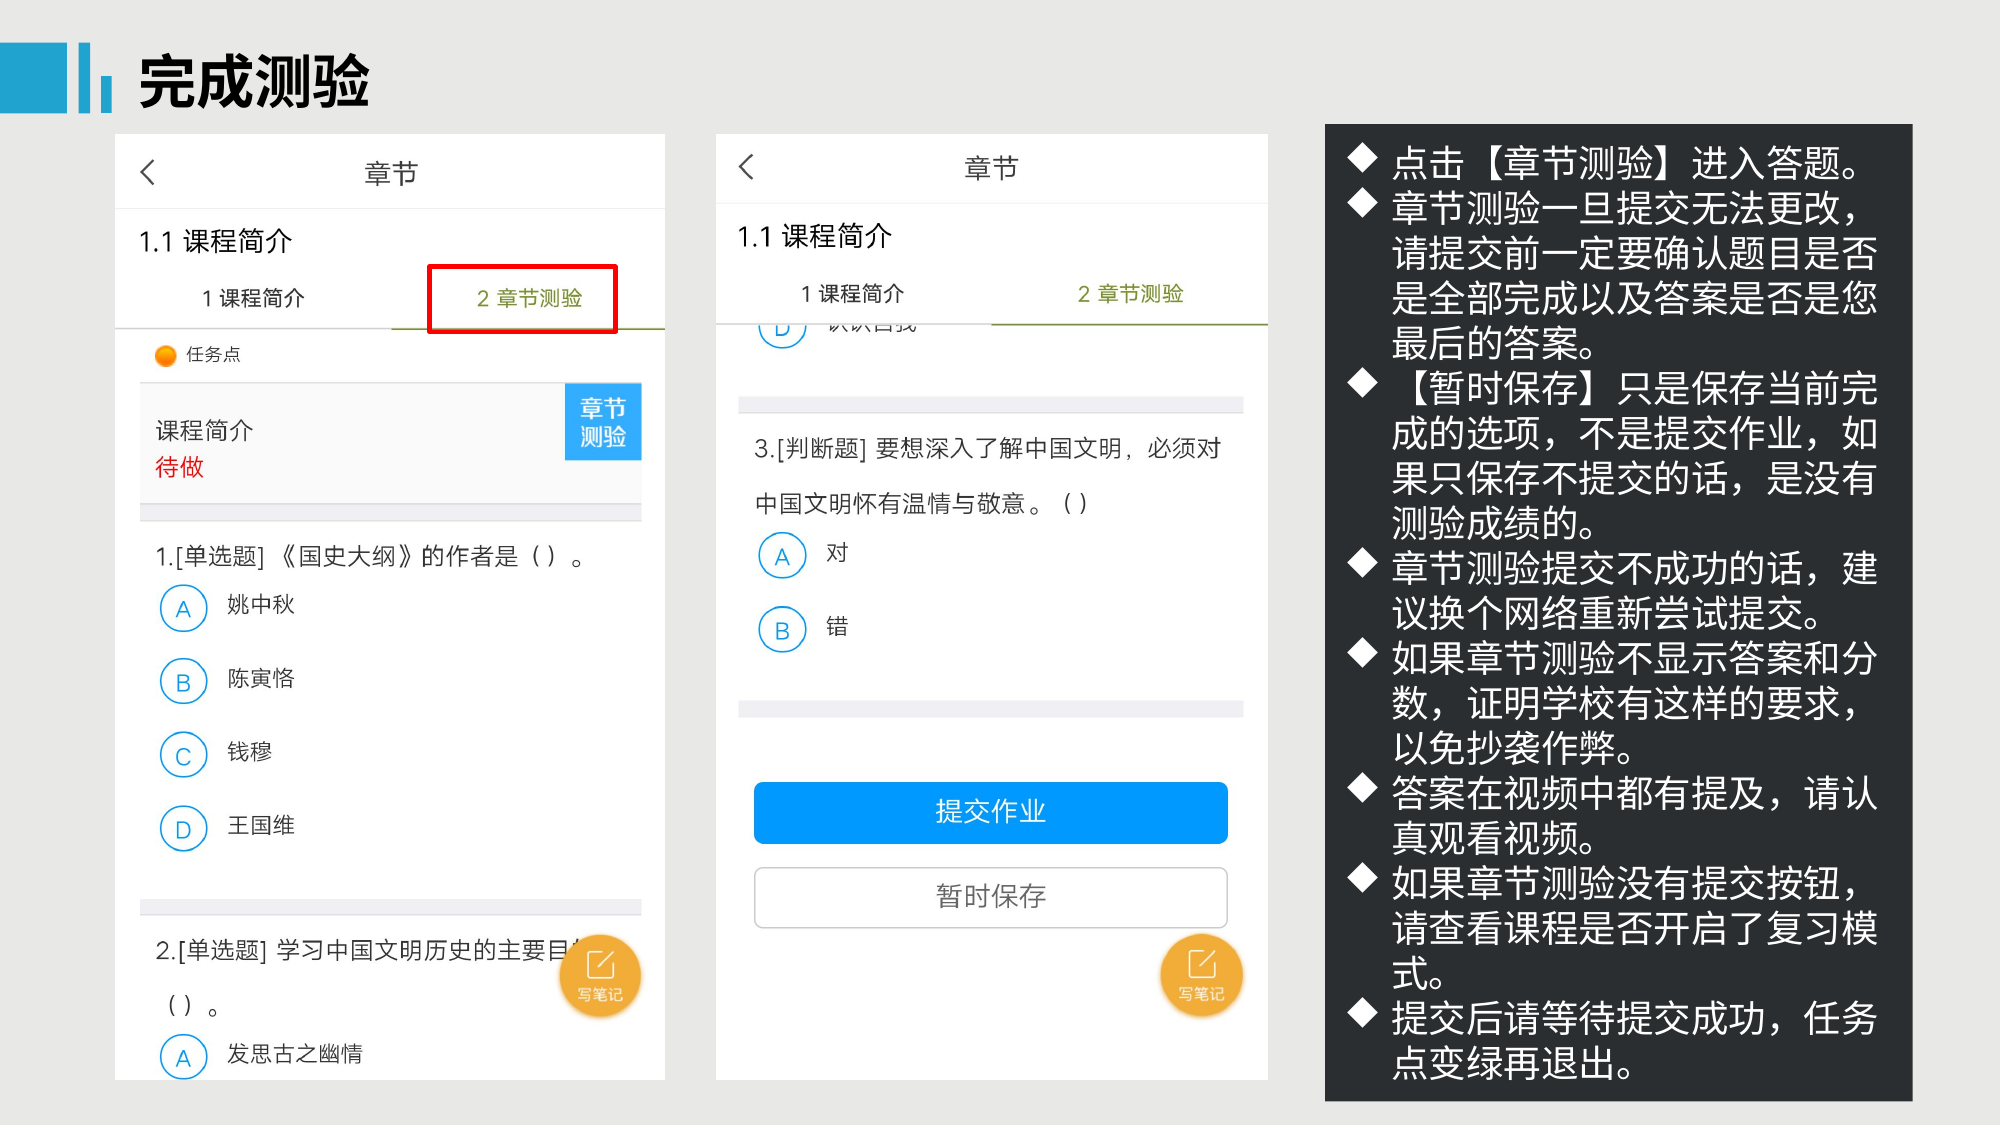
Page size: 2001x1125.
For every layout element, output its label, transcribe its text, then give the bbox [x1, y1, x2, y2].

text_box [1323, 122, 1915, 1104]
picture [115, 133, 665, 1080]
text_box [99, 74, 114, 115]
text_box [0, 41, 69, 116]
text_box [77, 41, 92, 116]
text_box 完成测验 [123, 38, 473, 124]
picture [716, 133, 1268, 1080]
text_box 点击【章节测验】进入答题。 章节测验一旦提交无法更改，请提交前一定要确认题目是否是全部完成以及答案是否是您最后的答案。 【暂时保存】只是保存当前完成的选项，不是提交作业，如果只保存不提交的话，是没有测验成绩的。 章节测验提交不成功的话，建议换个网络重新尝试提交。 如果章节测验不显示答案和分数，证明学校有这样的要求，以免抄袭作弊。 答案在视频中都有提及，请认真观看视频。 如果章节测验没有提交按钮，请查看课程是否开启了复习模式。 提交后请等待提交成功，任务点变绿再退出。 [1329, 132, 1897, 1092]
